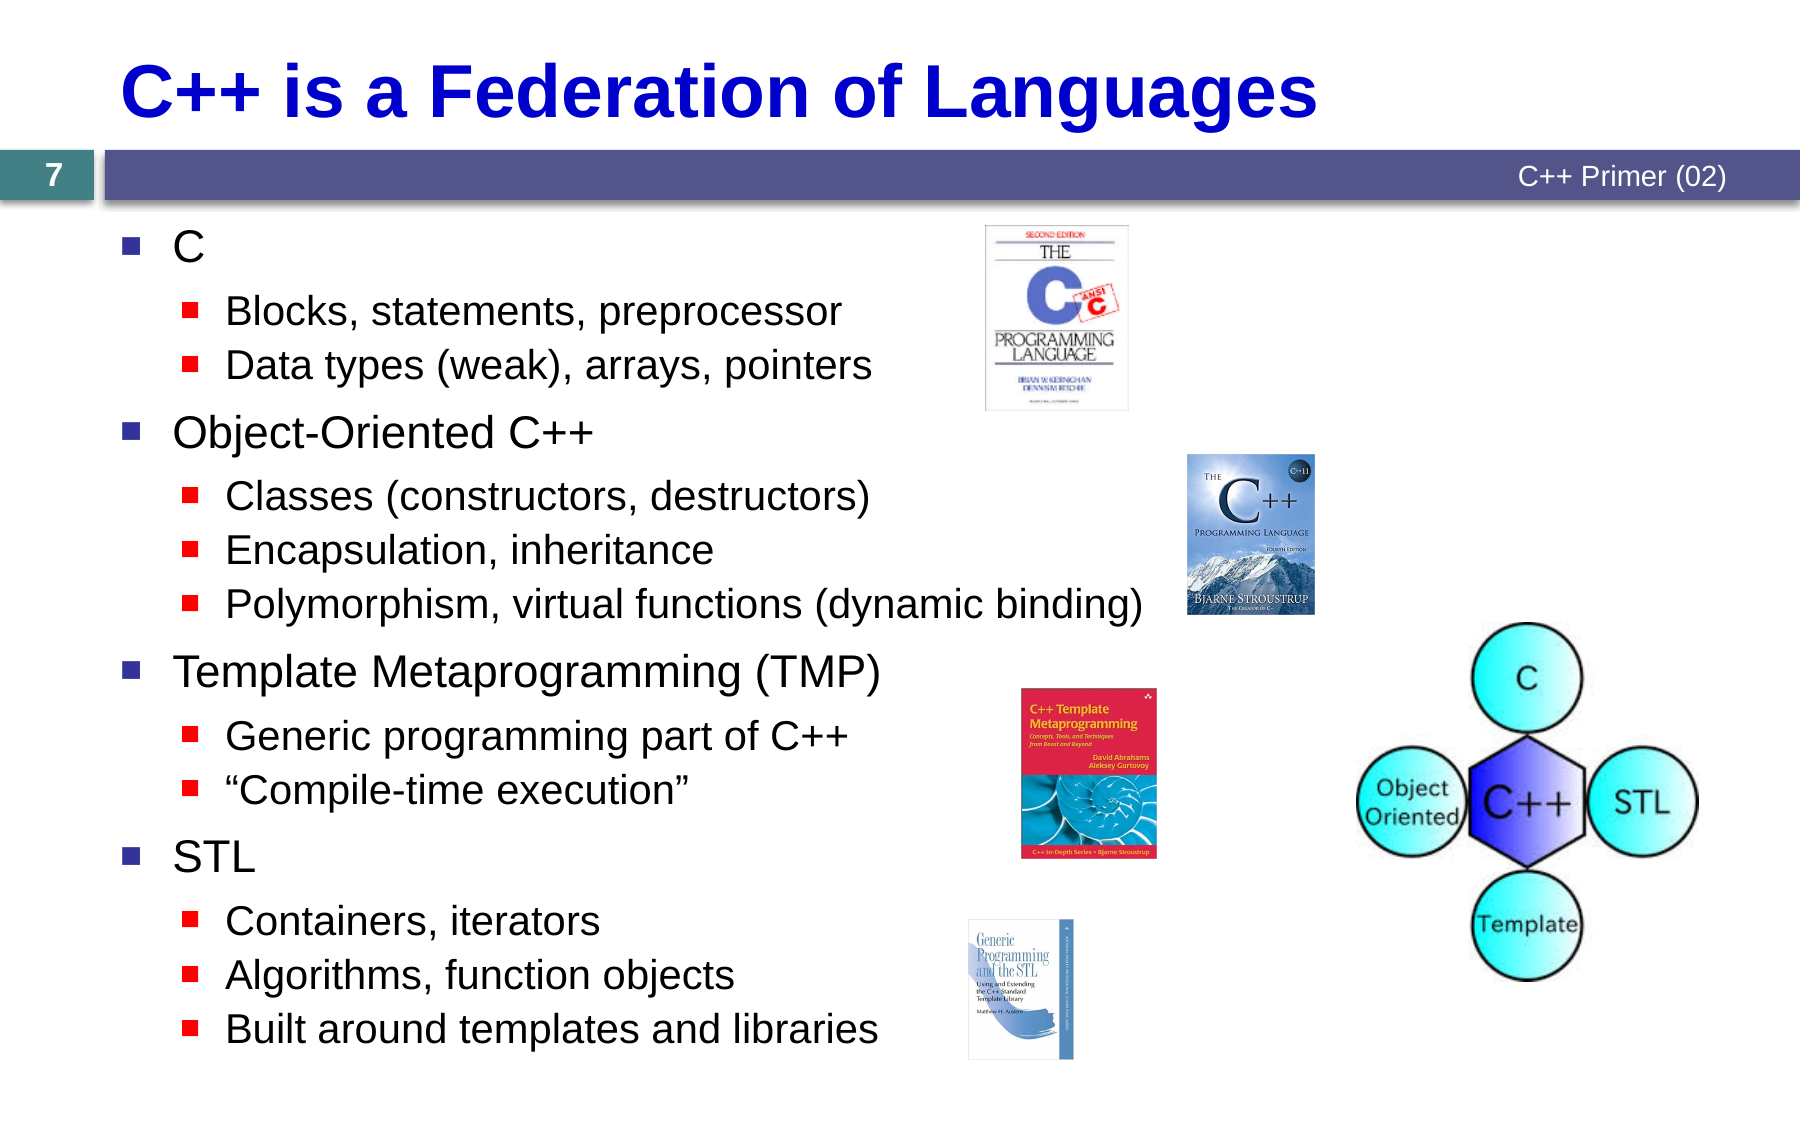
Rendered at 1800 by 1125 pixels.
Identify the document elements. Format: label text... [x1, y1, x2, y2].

picture [1079, 833, 1092, 842]
picture [1356, 622, 1700, 983]
title C++ is a Federation of Languages [105, 27, 1743, 149]
picture [968, 919, 1074, 1060]
list C Blocks, statements, preprocessor Data types (weak), arrays, pointers Object-Oriented C++ Classes (constructors, destructors) Encapsulation, inheritance Polymorphism, virtual functions (dynamic binding) Template Metaprogramming (TMP) Generic programming part of C++ “Compile-time execution” STL Containers, iterators Algorithms, function objects Built around templates and libraries [104, 209, 1700, 1098]
picture [985, 224, 1129, 411]
picture [1060, 817, 1067, 828]
picture [1186, 454, 1315, 615]
picture [1140, 816, 1157, 827]
footer C++ Primer (02) [675, 149, 1743, 202]
picture [1046, 792, 1057, 804]
picture [1067, 827, 1074, 833]
picture [1020, 688, 1157, 859]
slide_number 7 [0, 150, 108, 196]
